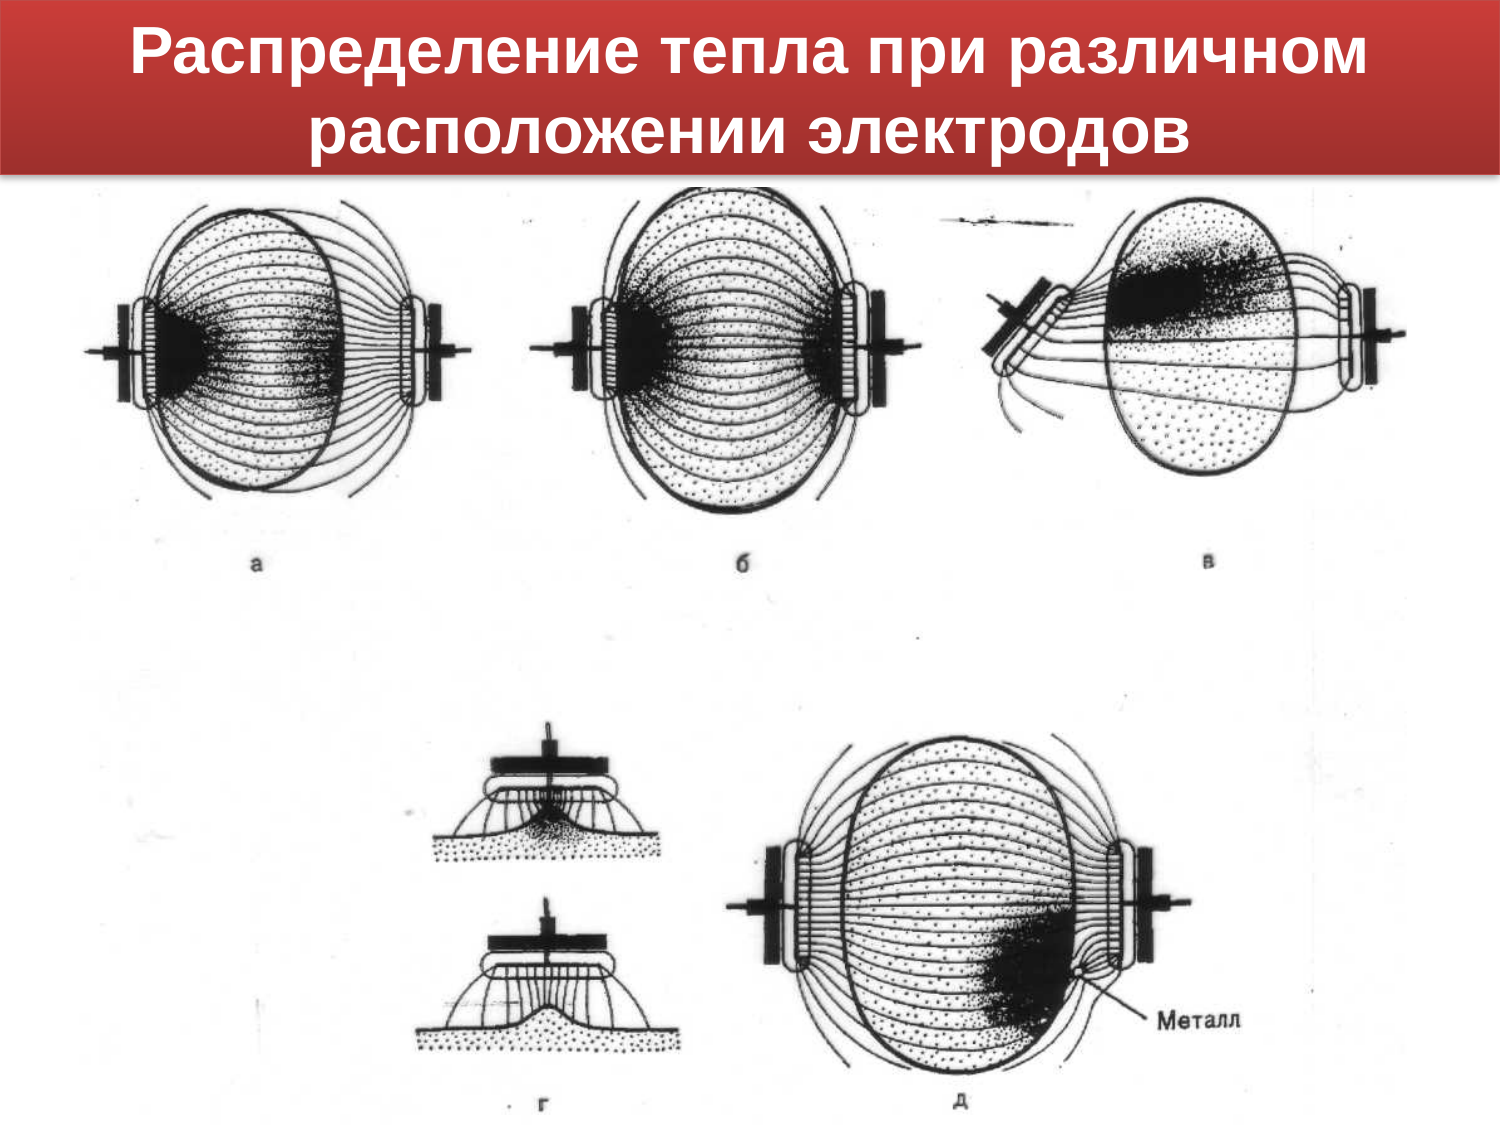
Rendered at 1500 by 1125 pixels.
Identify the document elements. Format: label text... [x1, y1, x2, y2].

picture [70, 187, 1407, 1125]
text_box Распределение тепла при различном расположении электродов [0, 0, 1500, 175]
